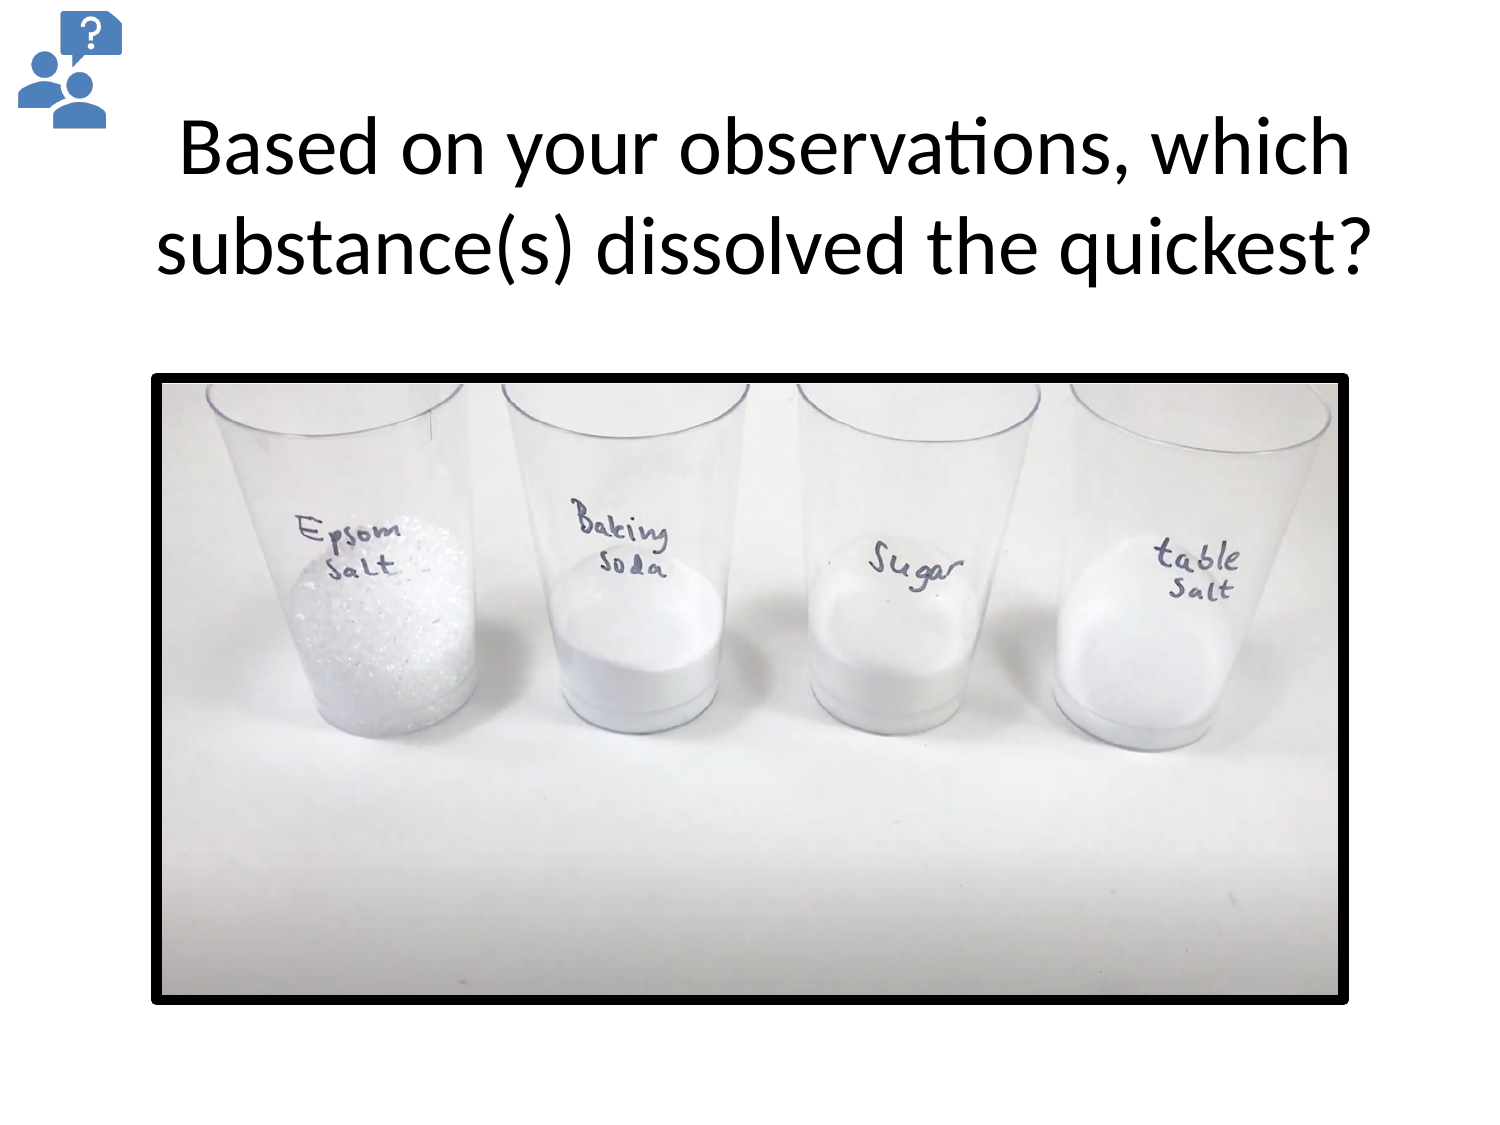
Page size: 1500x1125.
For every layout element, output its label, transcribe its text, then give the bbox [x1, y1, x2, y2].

text_box Based on your observations, which substance(s) dissolved the quickest? [31, 84, 1500, 299]
text_box [0, 0, 140, 140]
picture [161, 383, 1339, 996]
